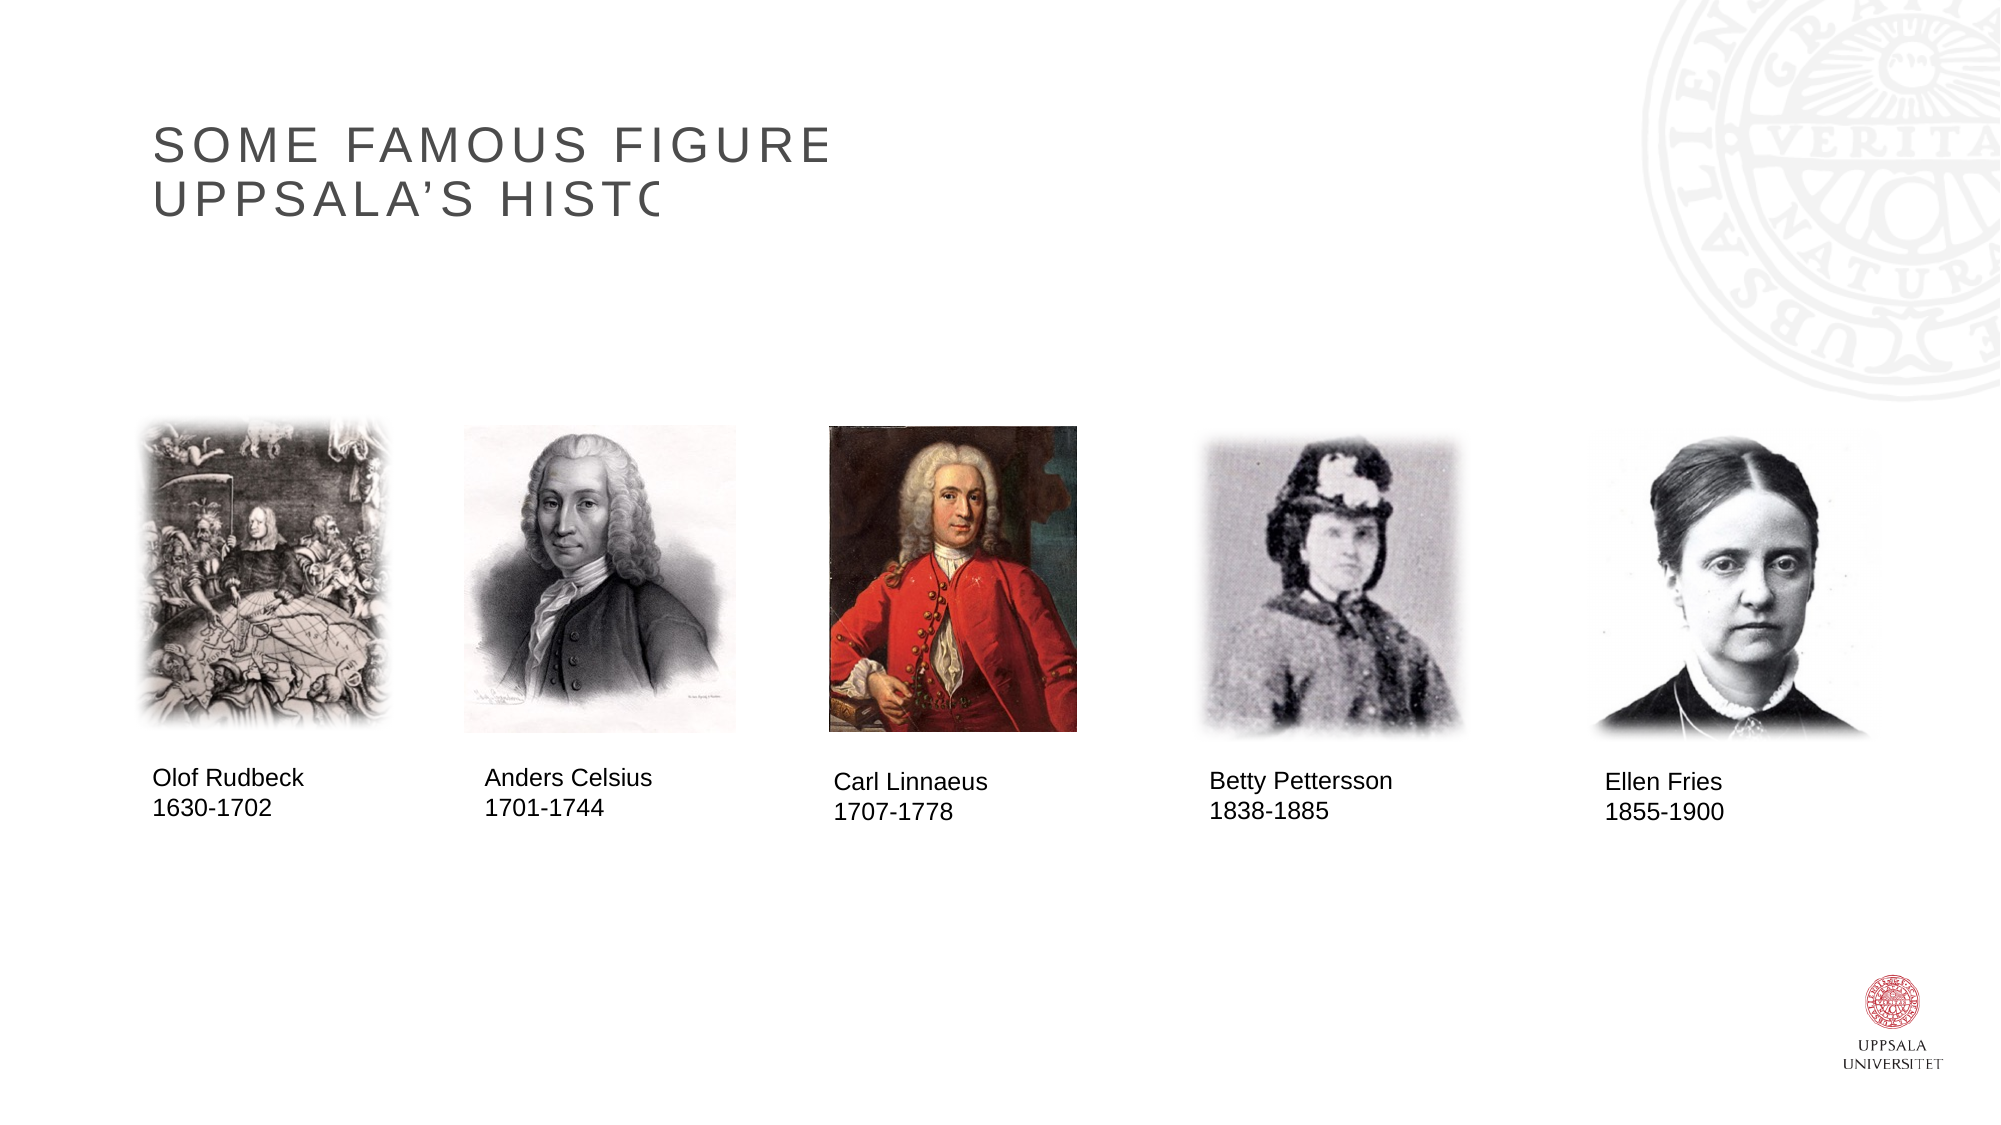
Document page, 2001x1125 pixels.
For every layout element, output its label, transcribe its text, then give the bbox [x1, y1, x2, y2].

text_box Olof Rudbeck 1630-1702 [137, 753, 361, 829]
title SOME FAMOUS FIGURES IN UPPSALA’S HISTORY [137, 161, 1590, 235]
text_box Anders Celsius 1701-1744 [469, 753, 712, 829]
picture [829, 426, 1077, 732]
text_box Carl Linnaeus 1707-1778 [818, 757, 1045, 833]
text_box Ellen Fries 1855-1900 [1590, 757, 1816, 833]
picture [1191, 427, 1471, 743]
picture [133, 412, 394, 732]
picture [1586, 427, 1883, 743]
picture [464, 425, 736, 733]
text_box Betty Pettersson 1838-1885 [1194, 757, 1421, 833]
